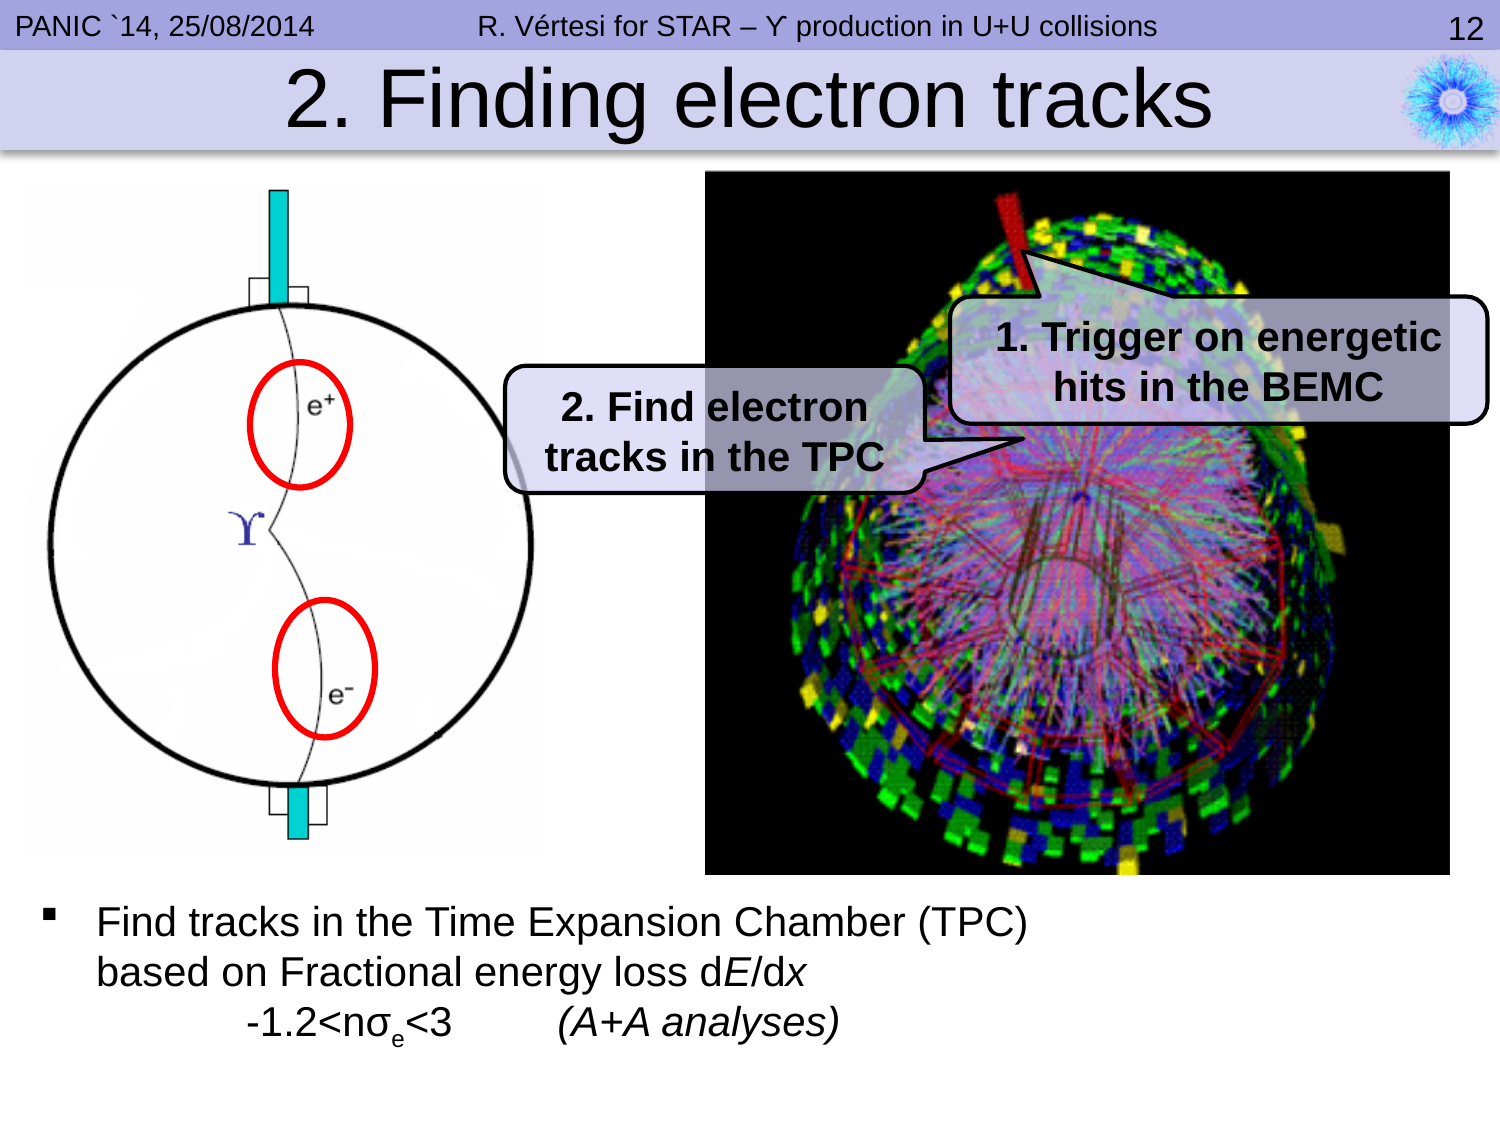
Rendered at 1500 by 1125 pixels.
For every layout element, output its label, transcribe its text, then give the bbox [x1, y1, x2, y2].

title 2. Finding electron tracks [74, 0, 1426, 188]
text_box 2. Find electron tracks in the TPC [548, 363, 720, 496]
picture [24, 167, 544, 851]
text_box [37, 900, 1488, 1088]
text_box Find tracks in the Time Expansion Chamber (TPC) based on Fractional energy loss dE/dx -1.2<nσe<3 (A+A analyses) [24, 887, 1475, 1075]
text_box 1. Trigger on energetic hits in the BEMC [1434, 294, 1490, 426]
picture [725, 49, 1500, 896]
